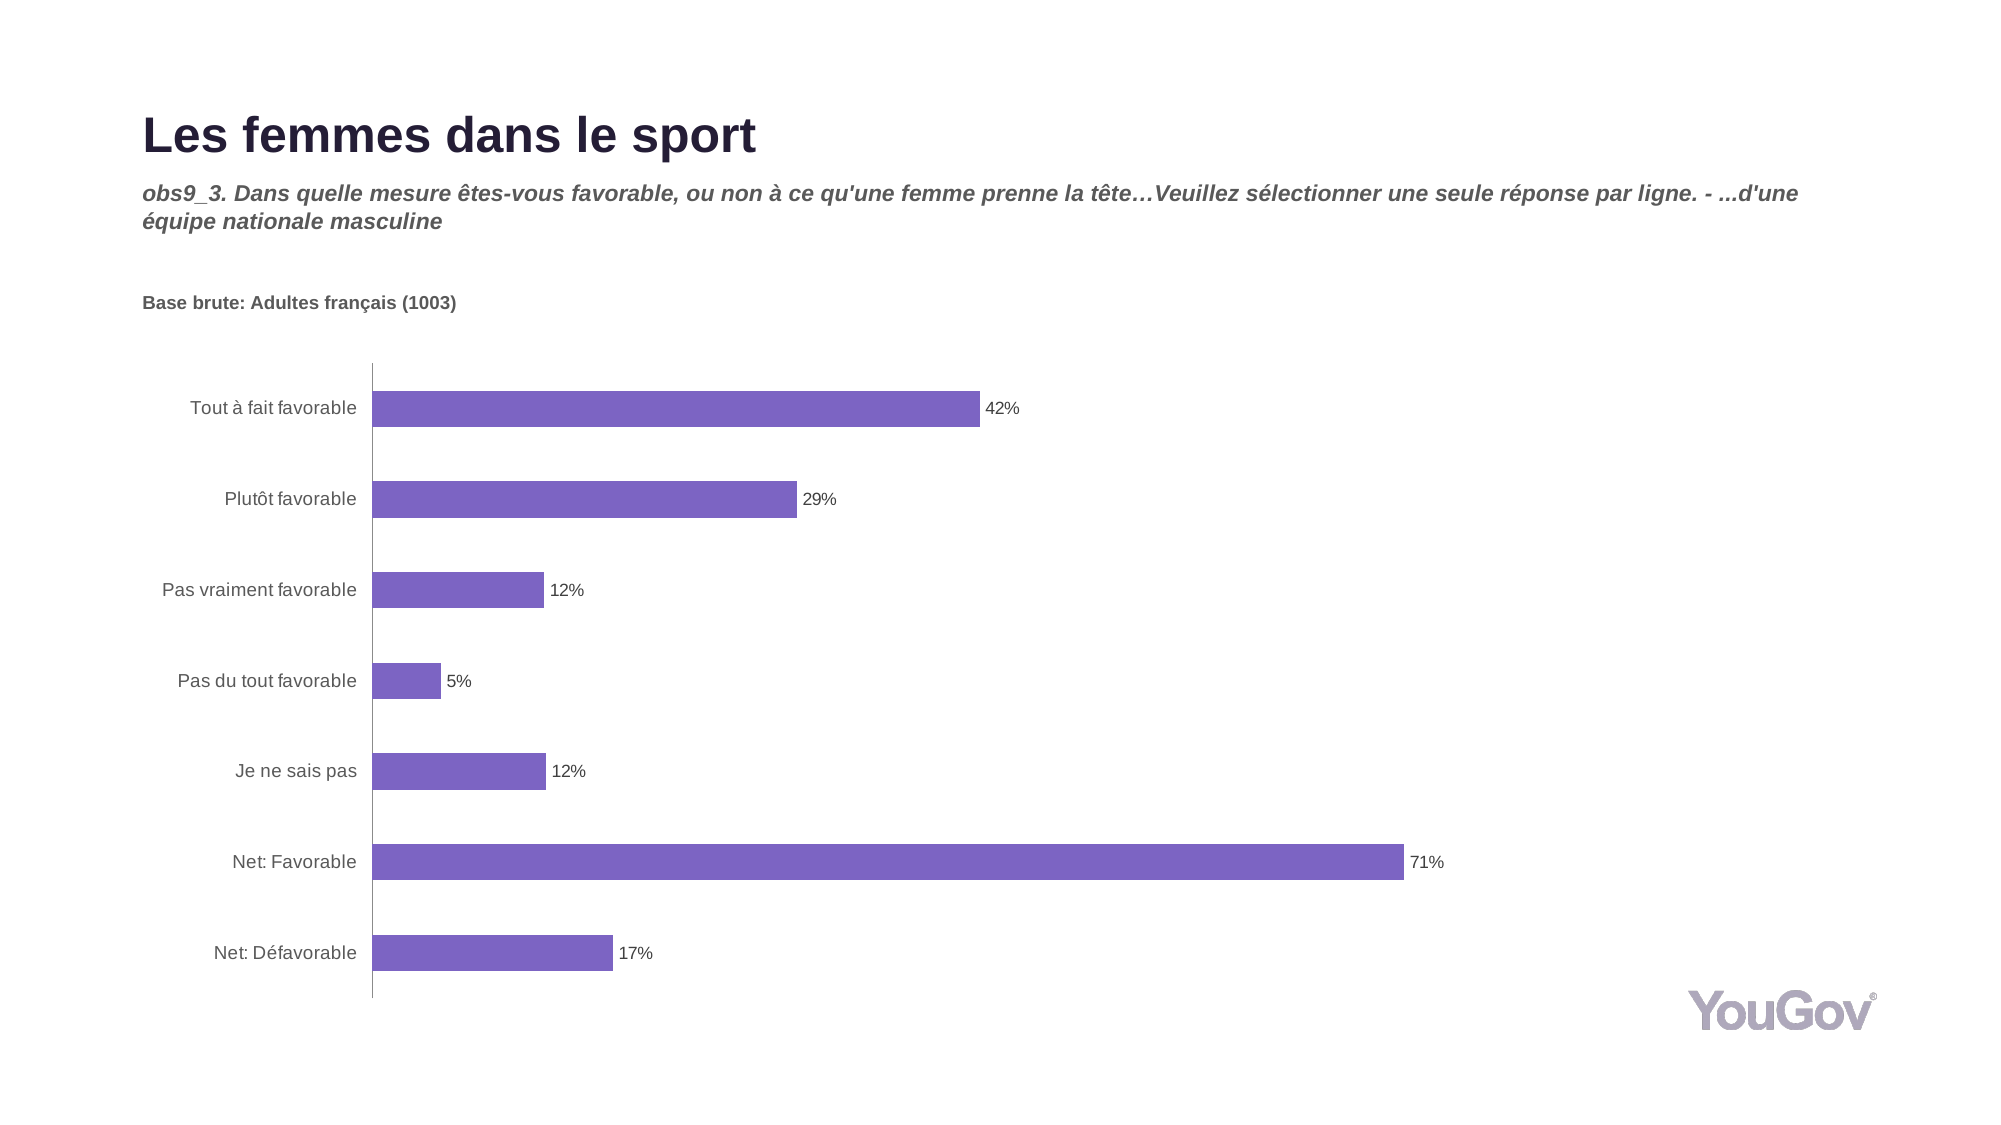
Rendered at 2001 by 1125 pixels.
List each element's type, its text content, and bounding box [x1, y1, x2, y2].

text_box obs9_3. Dans quelle mesure êtes-vous favorable, ou non à ce qu'une femme prenne la tête…Veuillez sélectionner une seule réponse par ligne. - ...d'une équipe nationale masculine [127, 171, 1872, 283]
picture [1685, 987, 1880, 1033]
chart [127, 350, 1853, 1012]
text_box Base brute: Adultes français (1003) [127, 283, 1872, 351]
title Les femmes dans le sport [127, 94, 1872, 171]
